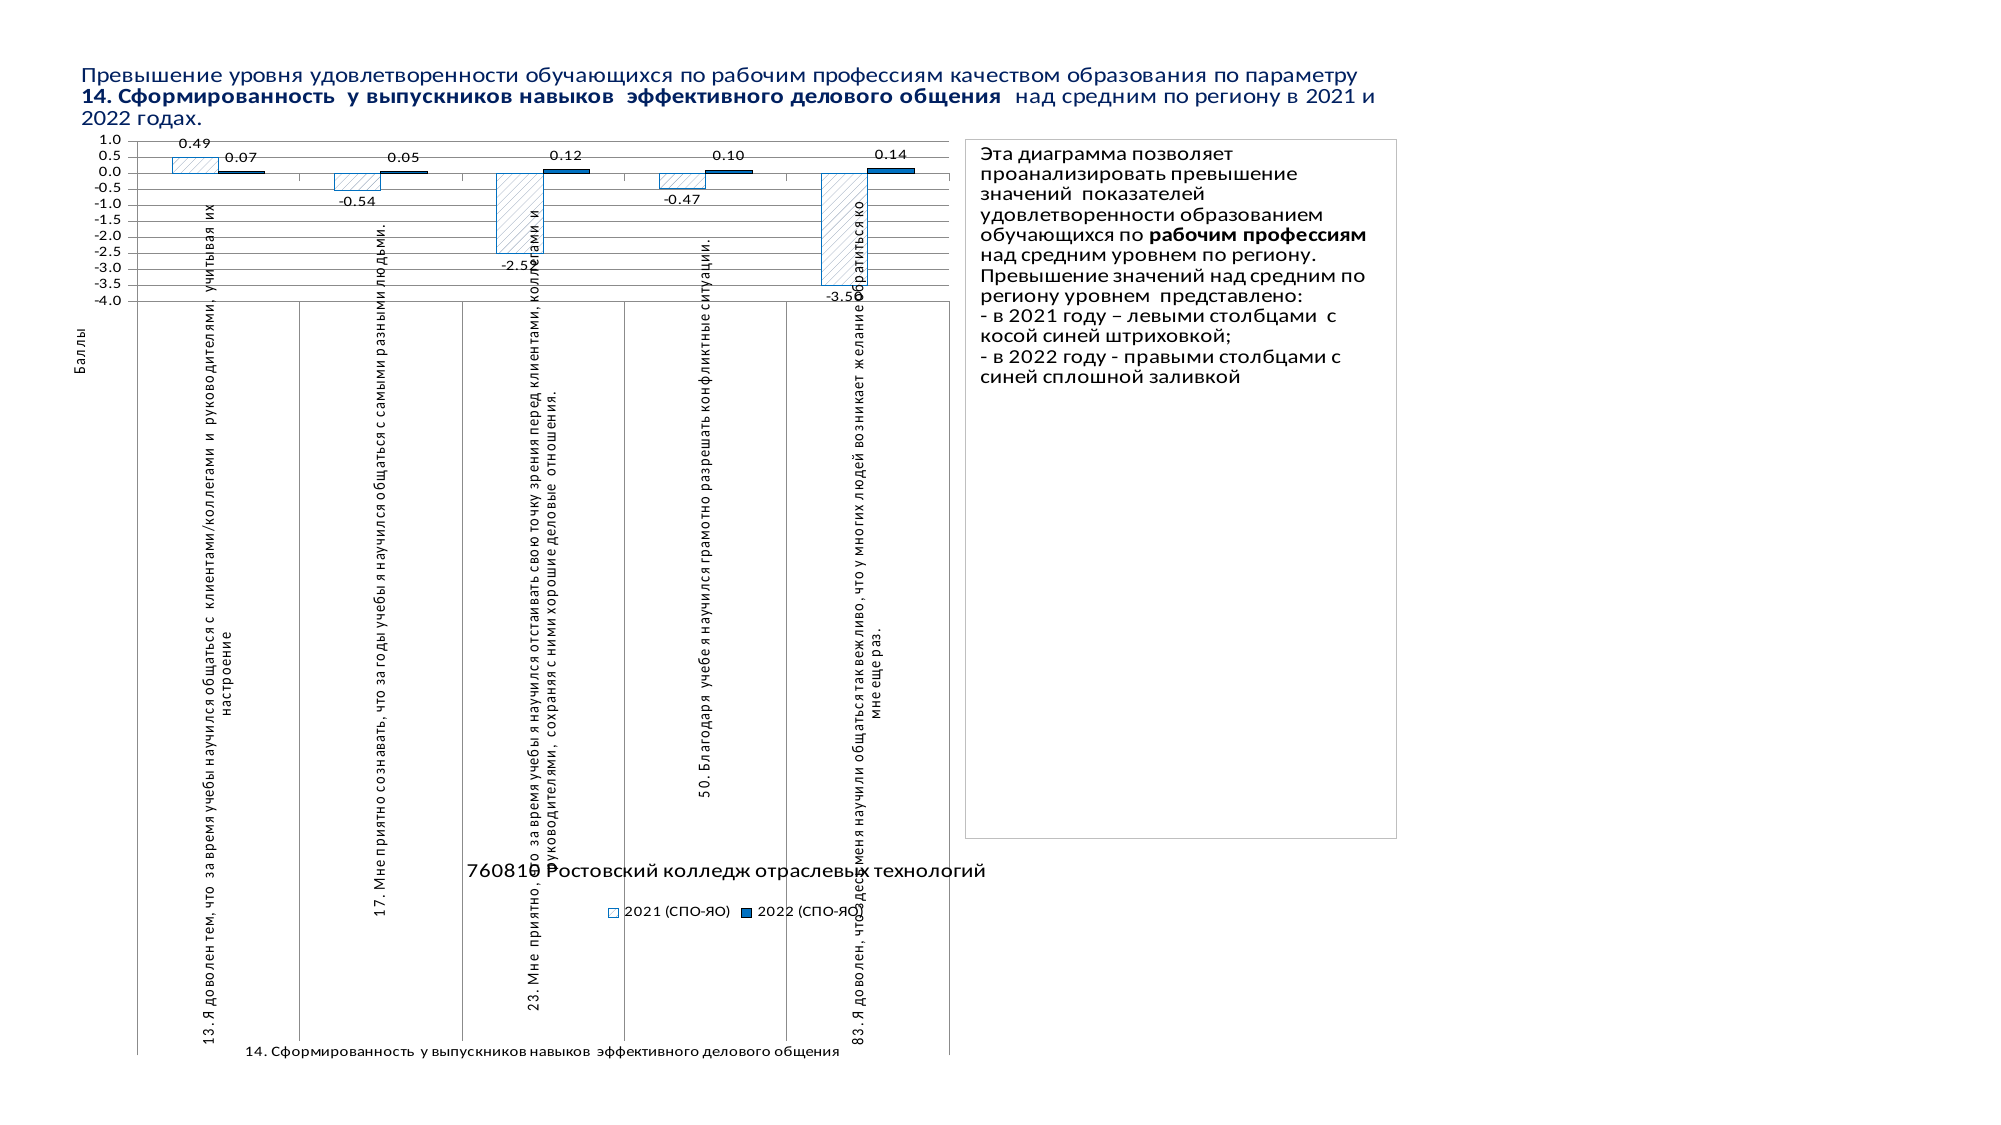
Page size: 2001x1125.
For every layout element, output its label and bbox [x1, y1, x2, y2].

chart [59, 58, 1414, 1061]
